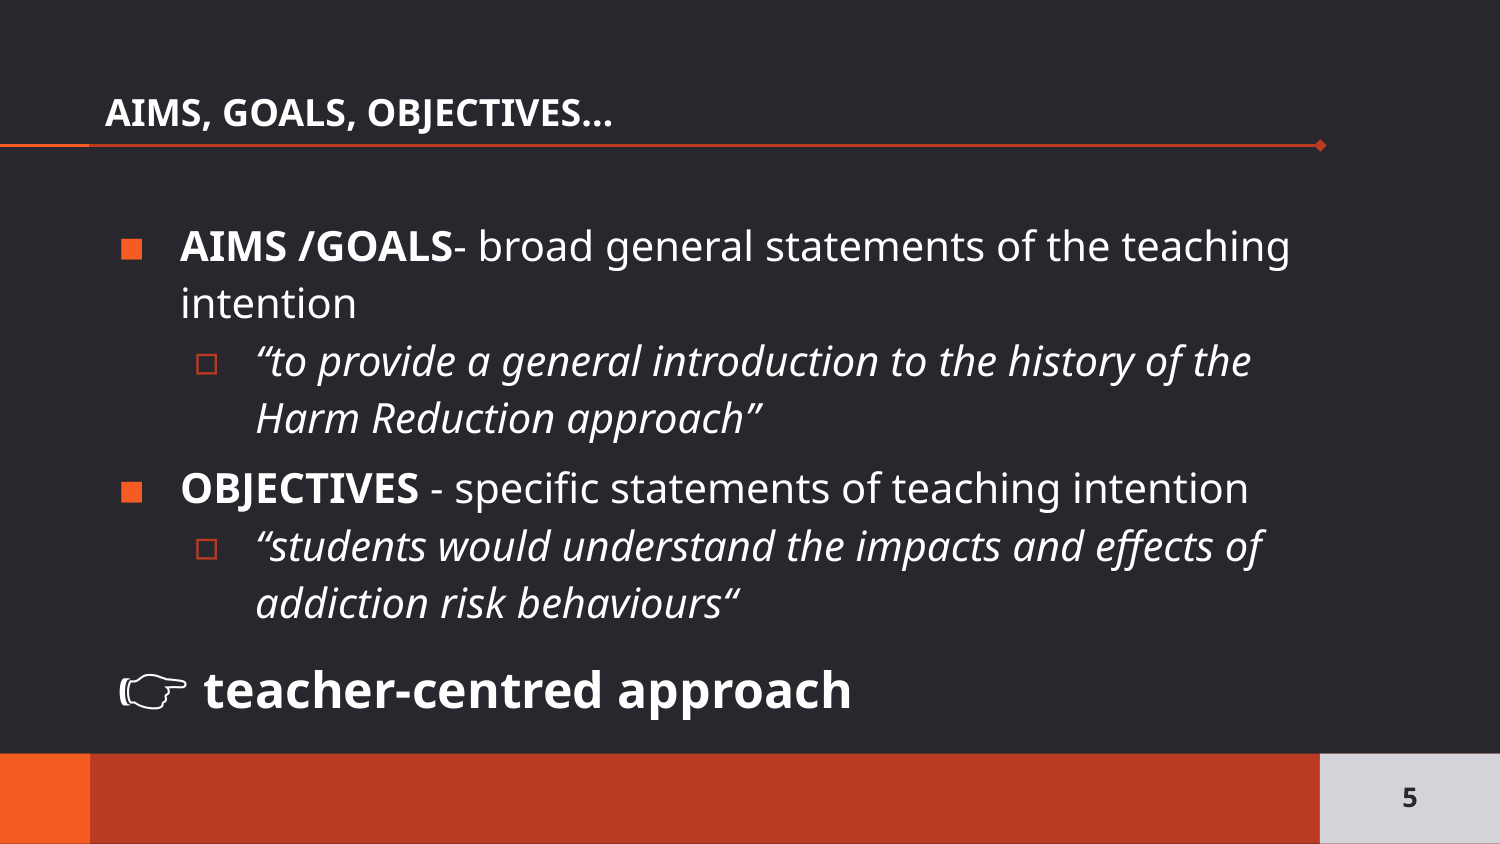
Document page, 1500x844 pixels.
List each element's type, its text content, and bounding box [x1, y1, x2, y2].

slide_number 5 [1320, 753, 1500, 844]
title AIMS, GOALS, OBJECTIVES… [90, 59, 1320, 150]
list AIMS /GOALS- broad general statements of the teaching intention “to provide a general introduction to the history of the Harm Reduction approach” OBJECTIVES - specific statements of teaching intention “students would understand the impacts and effects of addiction risk behaviours“ 👉 teacher-centred approach [90, 196, 1320, 681]
